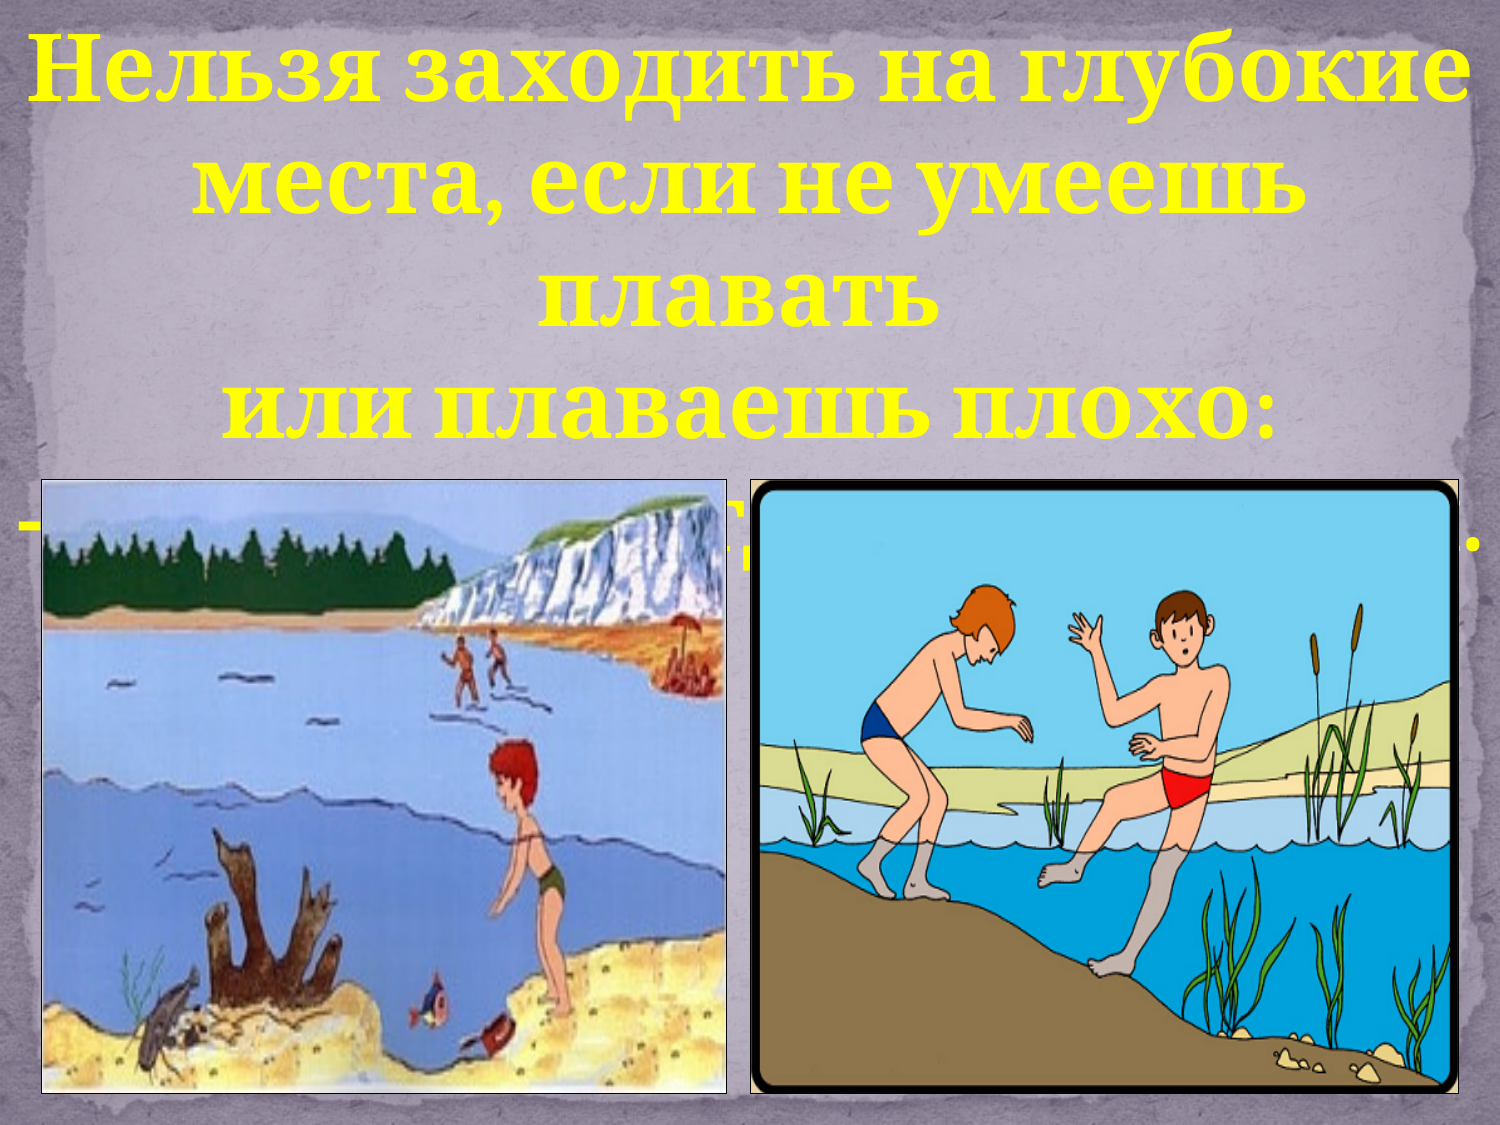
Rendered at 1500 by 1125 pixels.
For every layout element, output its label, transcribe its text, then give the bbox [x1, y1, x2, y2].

picture [41, 479, 727, 1094]
picture [750, 479, 1459, 1095]
text_box Нельзя заходить на глубокие места, если не умеешь плавать или плаваешь плохо: - дно у рек всегда изменяется. [0, 0, 1500, 578]
